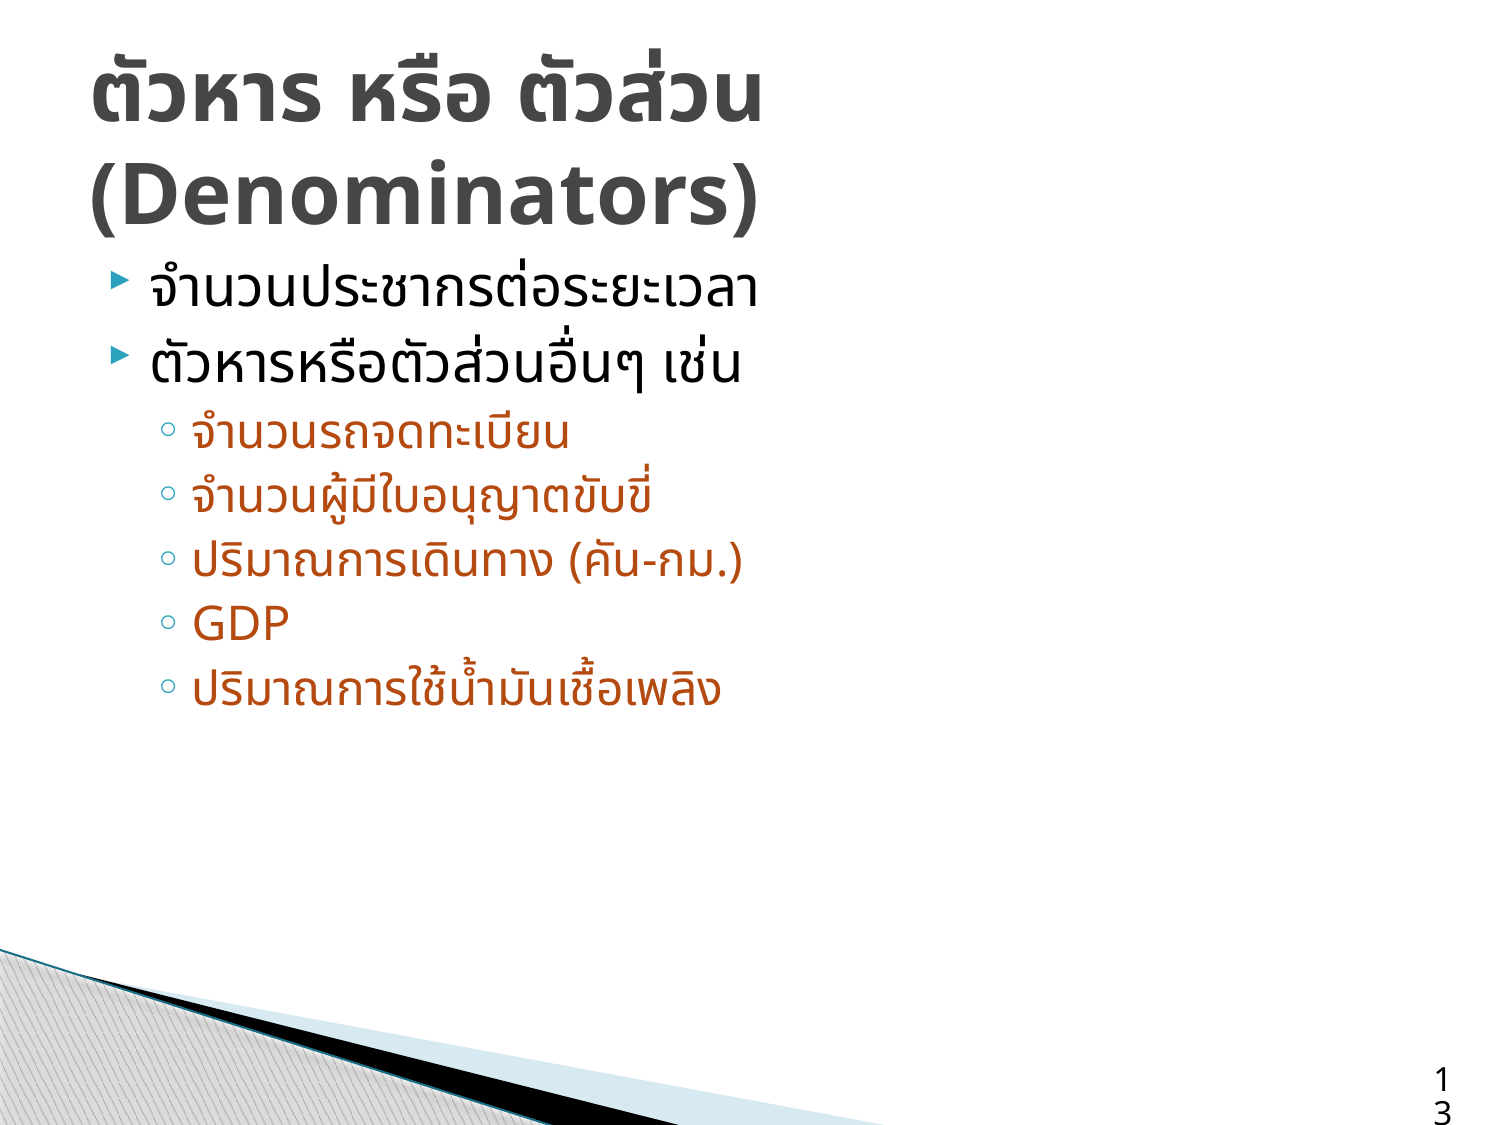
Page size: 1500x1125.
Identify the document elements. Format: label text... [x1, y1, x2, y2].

list จำนวนประชากรต่อระยะเวลา ตัวหารหรือตัวส่วนอื่นๆ เช่น จำนวนรถจดทะเบียน จำนวนผู้มีใบอนุญาตขับขี่ ปริมาณการเดินทาง (คัน-กม.) GDP ปริมาณการใช้น้ำมันเชื้อเพลิง [75, 243, 1425, 986]
title ตัวหาร หรือ ตัวส่วน (Denominators) [75, 45, 1425, 233]
slide_number 13 [1418, 1051, 1479, 1112]
